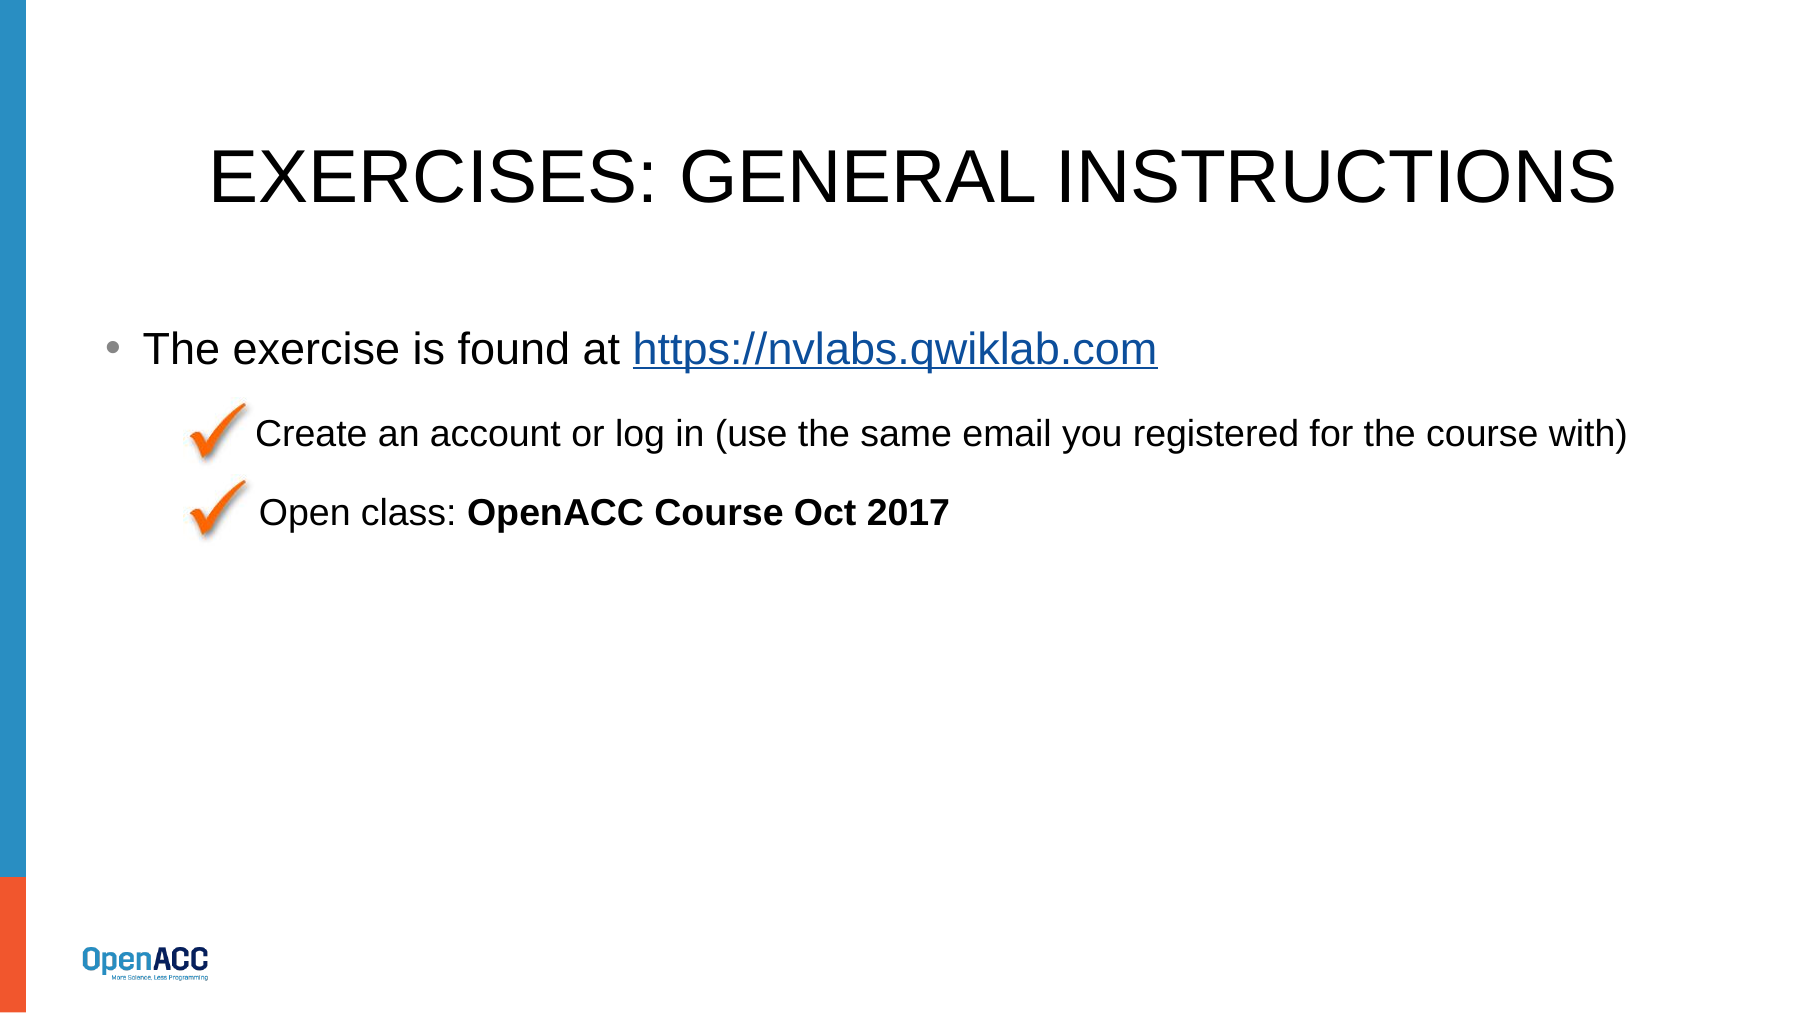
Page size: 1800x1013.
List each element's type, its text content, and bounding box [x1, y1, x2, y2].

picture [183, 396, 258, 551]
picture [81, 946, 89, 981]
list The exercise is found at https://nvlabs.qwiklab.com Create an account or log in (use the same email you registered for the course with) Open class: OpenACC Course Oct 2017 [89, 317, 1738, 1013]
title Exercises: General Instructions [69, 119, 1758, 227]
